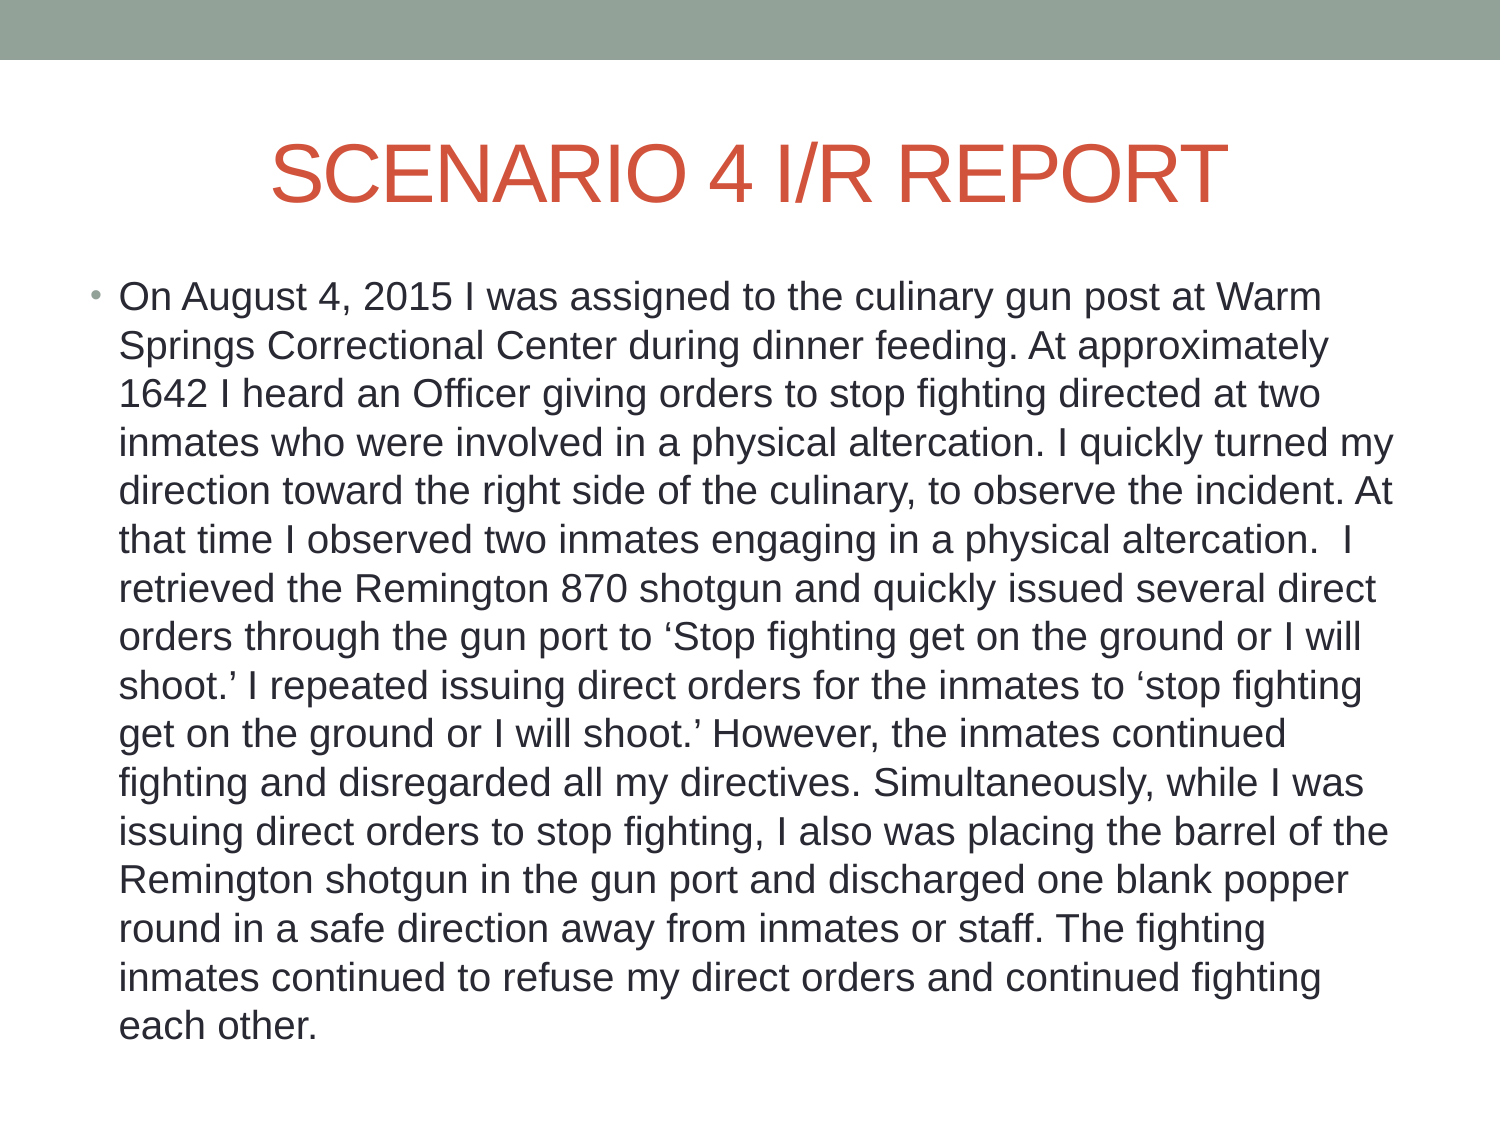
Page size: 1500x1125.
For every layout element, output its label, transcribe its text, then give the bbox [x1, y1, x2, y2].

list On August 4, 2015 I was assigned to the culinary gun post at Warm Springs Correctional Center during dinner feeding. At approximately 1642 I heard an Officer giving orders to stop fighting directed at two inmates who were involved in a physical altercation. I quickly turned my direction toward the right side of the culinary, to observe the incident. At that time I observed two inmates engaging in a physical altercation. I retrieved the Remington 870 shotgun and quickly issued several direct orders through the gun port to ‘Stop fighting get on the ground or I will shoot.’ I repeated issuing direct orders for the inmates to ‘stop fighting get on the ground or I will shoot.’ However, the inmates continued fighting and disregarded all my directives. Simultaneously, while I was issuing direct orders to stop fighting, I also was placing the barrel of the Remington shotgun in the gun port and discharged one blank popper round in a safe direction away from inmates or staff. The fighting inmates continued to refuse my direct orders and continued fighting each other. [75, 262, 1425, 1063]
title SCENARIO 4 I/R REPORT [75, 87, 1425, 250]
